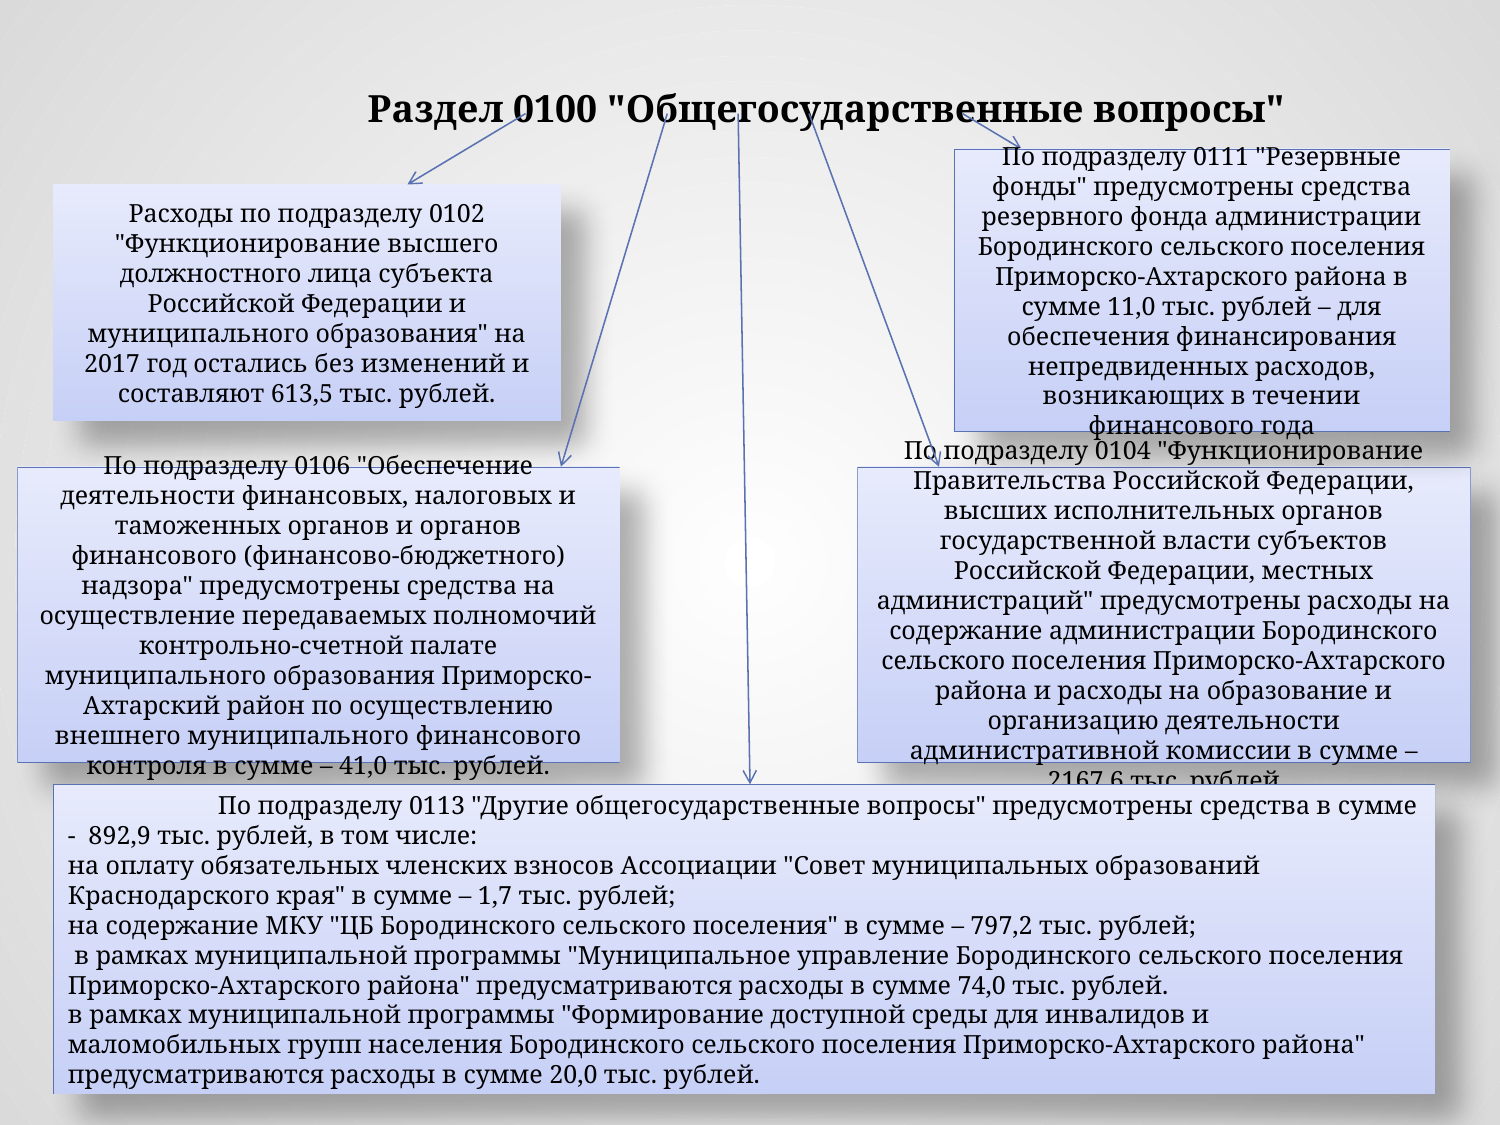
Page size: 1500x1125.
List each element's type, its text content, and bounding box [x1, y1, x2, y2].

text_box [407, 113, 526, 185]
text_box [737, 113, 751, 785]
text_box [808, 113, 940, 467]
text_box По подразделу 0113 "Другие общегосударственные вопросы" предусмотрены средства в сумме - 892,9 тыс. рублей, в том числе: на оплату обязательных членских взносов Ассоциации "Совет муниципальных образований Краснодарского края" в сумме – 1,7 тыс. рублей; на содержание МКУ "ЦБ Бородинского сельского поселения" в сумме – 797,2 тыс. рублей; в рамках муниципальной программы "Муниципальное управление Бородинского сельского поселения Приморско-Ахтарского района" предусматриваются расходы в сумме 74,0 тыс. рублей. в рамках муниципальной программы "Формирование доступной среды для инвалидов и маломобильных групп населения Бородинского сельского поселения Приморско-Ахтарского района" предусматриваются расходы в сумме 20,0 тыс. рублей. [52, 784, 1436, 1095]
text_box По подразделу 0104 "Функционирование Правительства Российской Федерации, высших исполнительных органов государственной власти субъектов Российской Федерации, местных администраций" предусмотрены расходы на содержание администрации Бородинского сельского поселения Приморско-Ахтарского района и расходы на образование и организацию деятельности административной комиссии в сумме – 2167,6 тыс. рублей [857, 466, 1471, 763]
title Раздел 0100 "Общегосударственные вопросы" [76, 42, 1427, 138]
text_box По подразделу 0111 "Резервные фонды" предусмотрены средства резервного фонда администрации Бородинского сельского поселения Приморско-Ахтарского района в сумме 11,0 тыс. рублей – для обеспечения финансирования непредвиденных расходов, возникающих в течении финансового года [953, 148, 1451, 432]
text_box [560, 113, 668, 467]
text_box Расходы по подразделу 0102 "Функционирование высшего должностного лица субъекта Российской Федерации и муниципального образования" на 2017 год остались без изменений и составляют 613,5 тыс. рублей. [52, 184, 555, 421]
text_box По подразделу 0106 "Обеспечение деятельности финансовых, налоговых и таможенных органов и органов финансового (финансово-бюджетного) надзора" предусмотрены средства на осуществление передаваемых полномочий контрольно-счетной палате муниципального образования Приморско-Ахтарский район по осуществлению внешнего муниципального финансового контроля в сумме – 41,0 тыс. рублей. [17, 466, 620, 763]
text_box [962, 113, 1022, 150]
